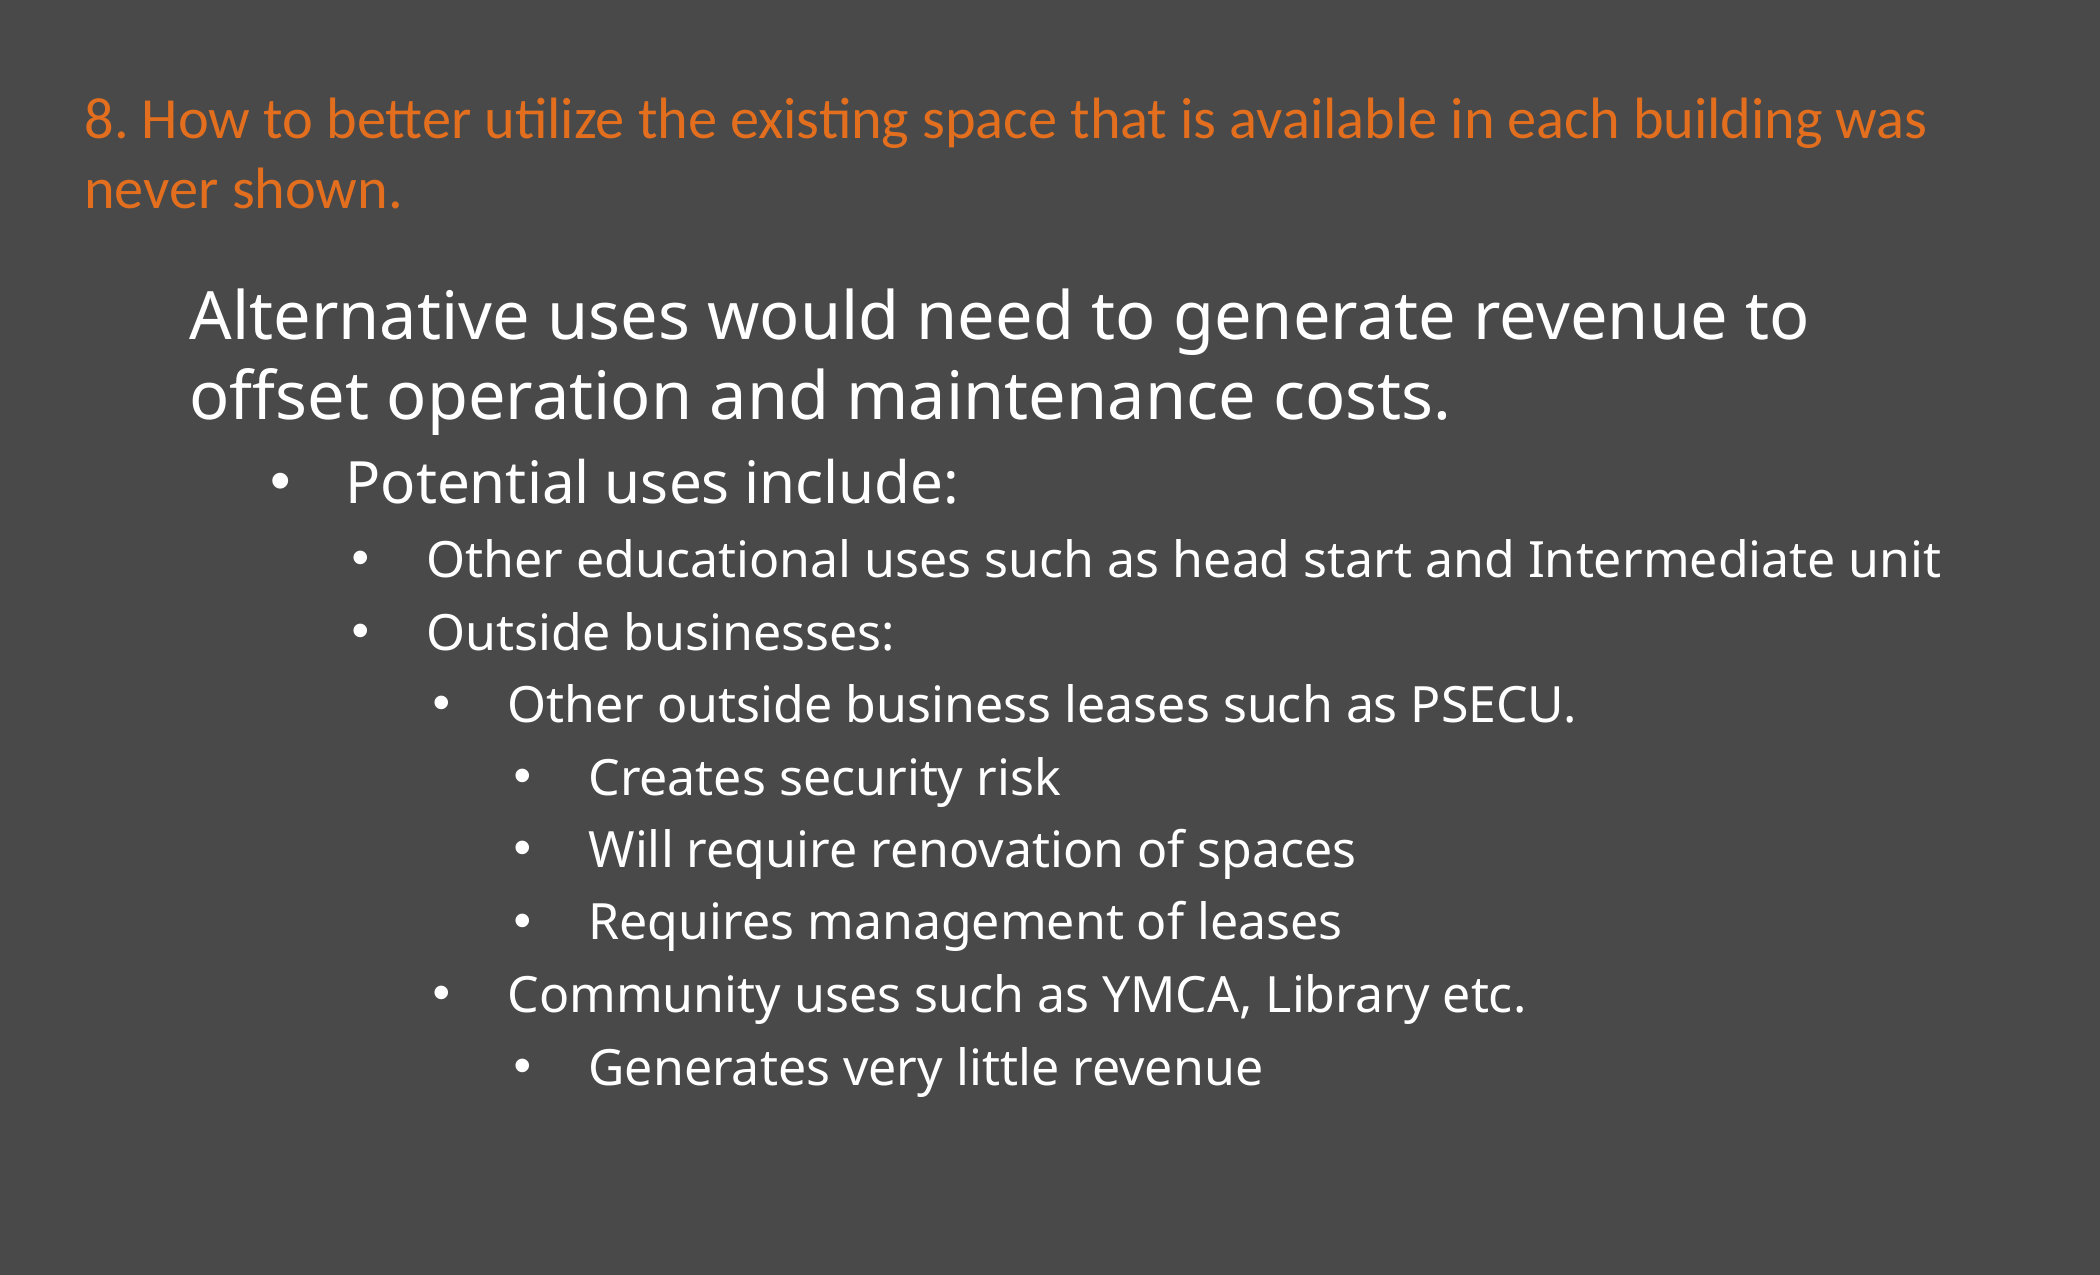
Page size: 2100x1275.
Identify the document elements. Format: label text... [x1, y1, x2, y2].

text_box 8. How to better utilize the existing space that is available in each building was never shown. Alternative uses would need to generate revenue to offset operation and maintenance costs. Potential uses include: Other educational uses such as head start and Intermediate unit Outside businesses: Other outside business leases such as PSECU. Creates security risk Will require renovation of spaces Requires management of leases Community uses such as YMCA, Library etc. Generates very little revenue [69, 72, 2023, 1175]
